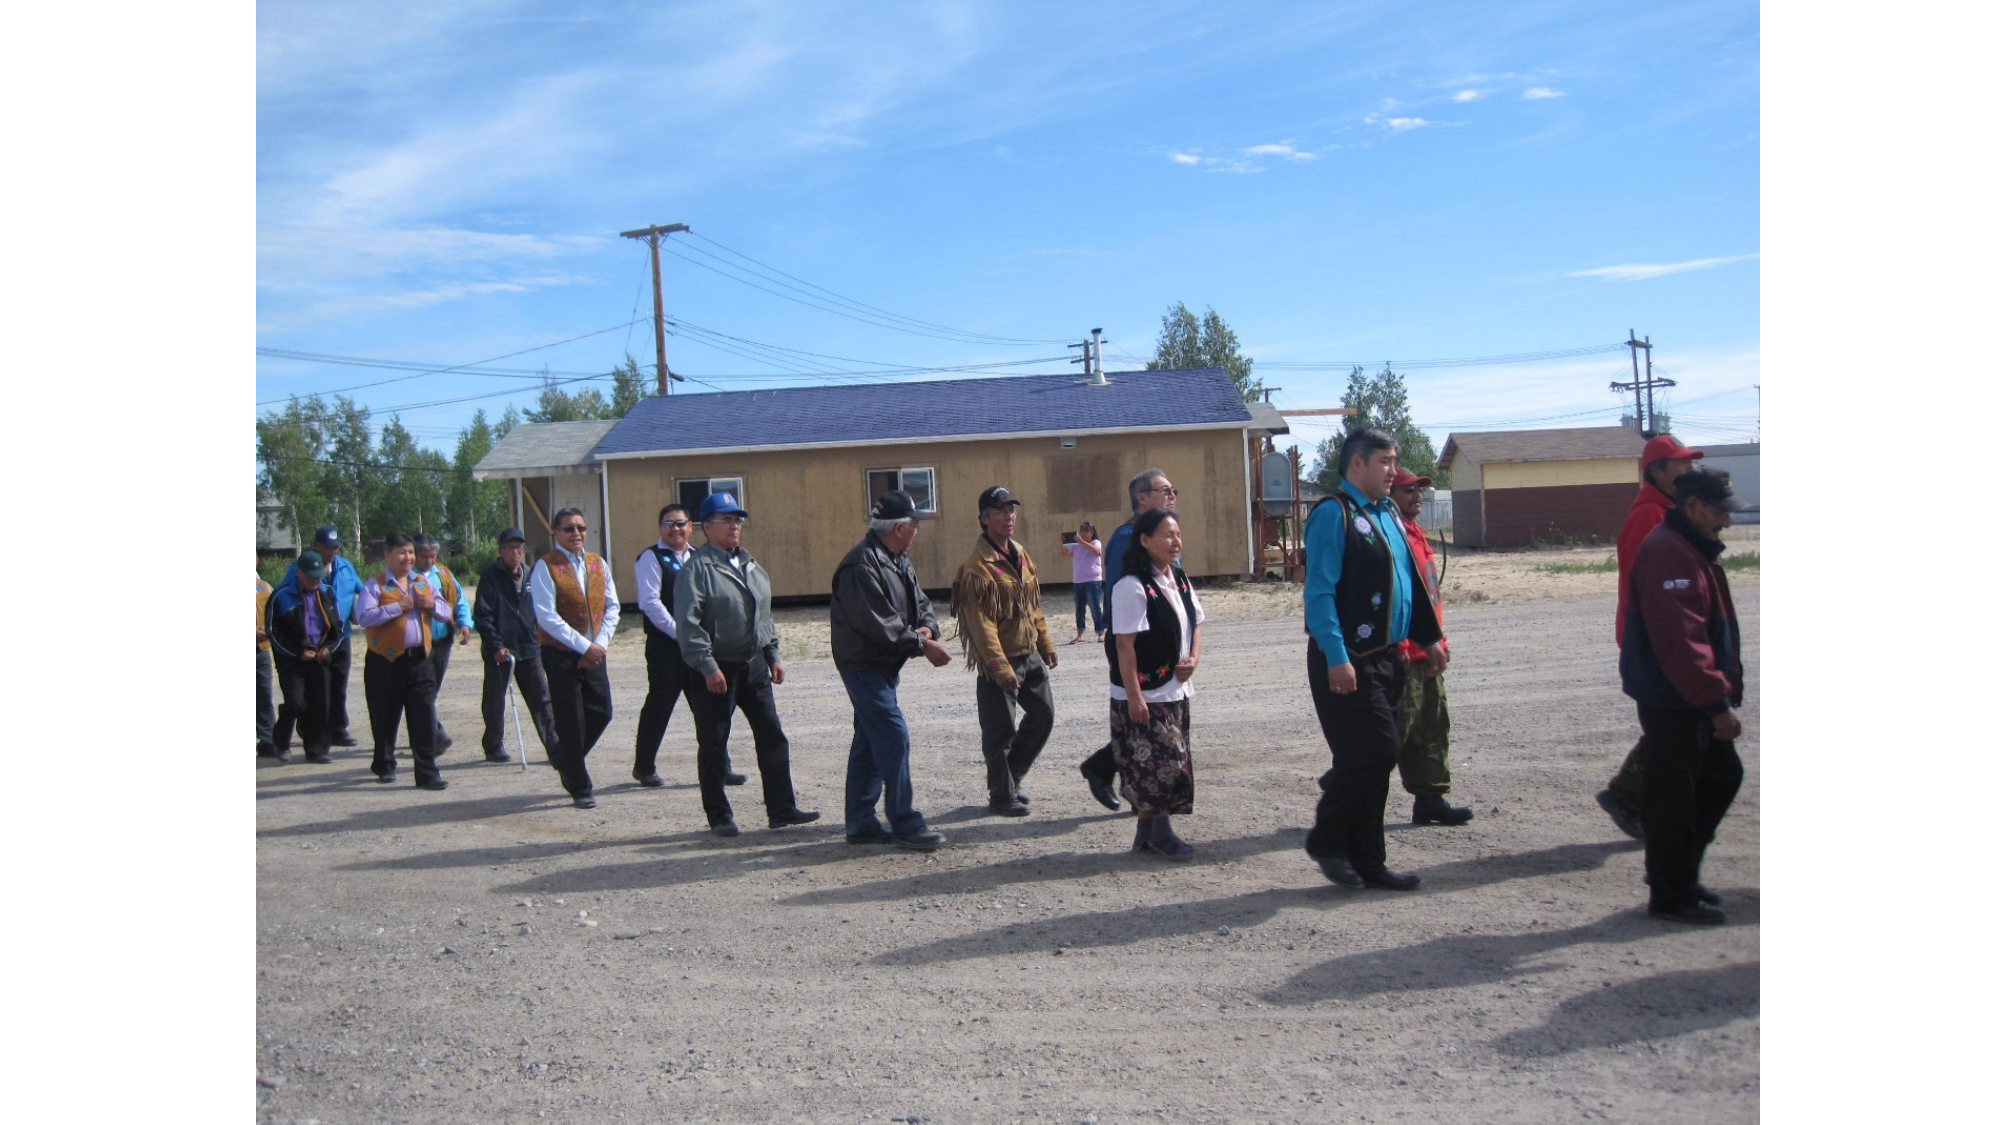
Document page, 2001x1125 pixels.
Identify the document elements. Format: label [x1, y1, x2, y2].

picture [256, 0, 1760, 1125]
